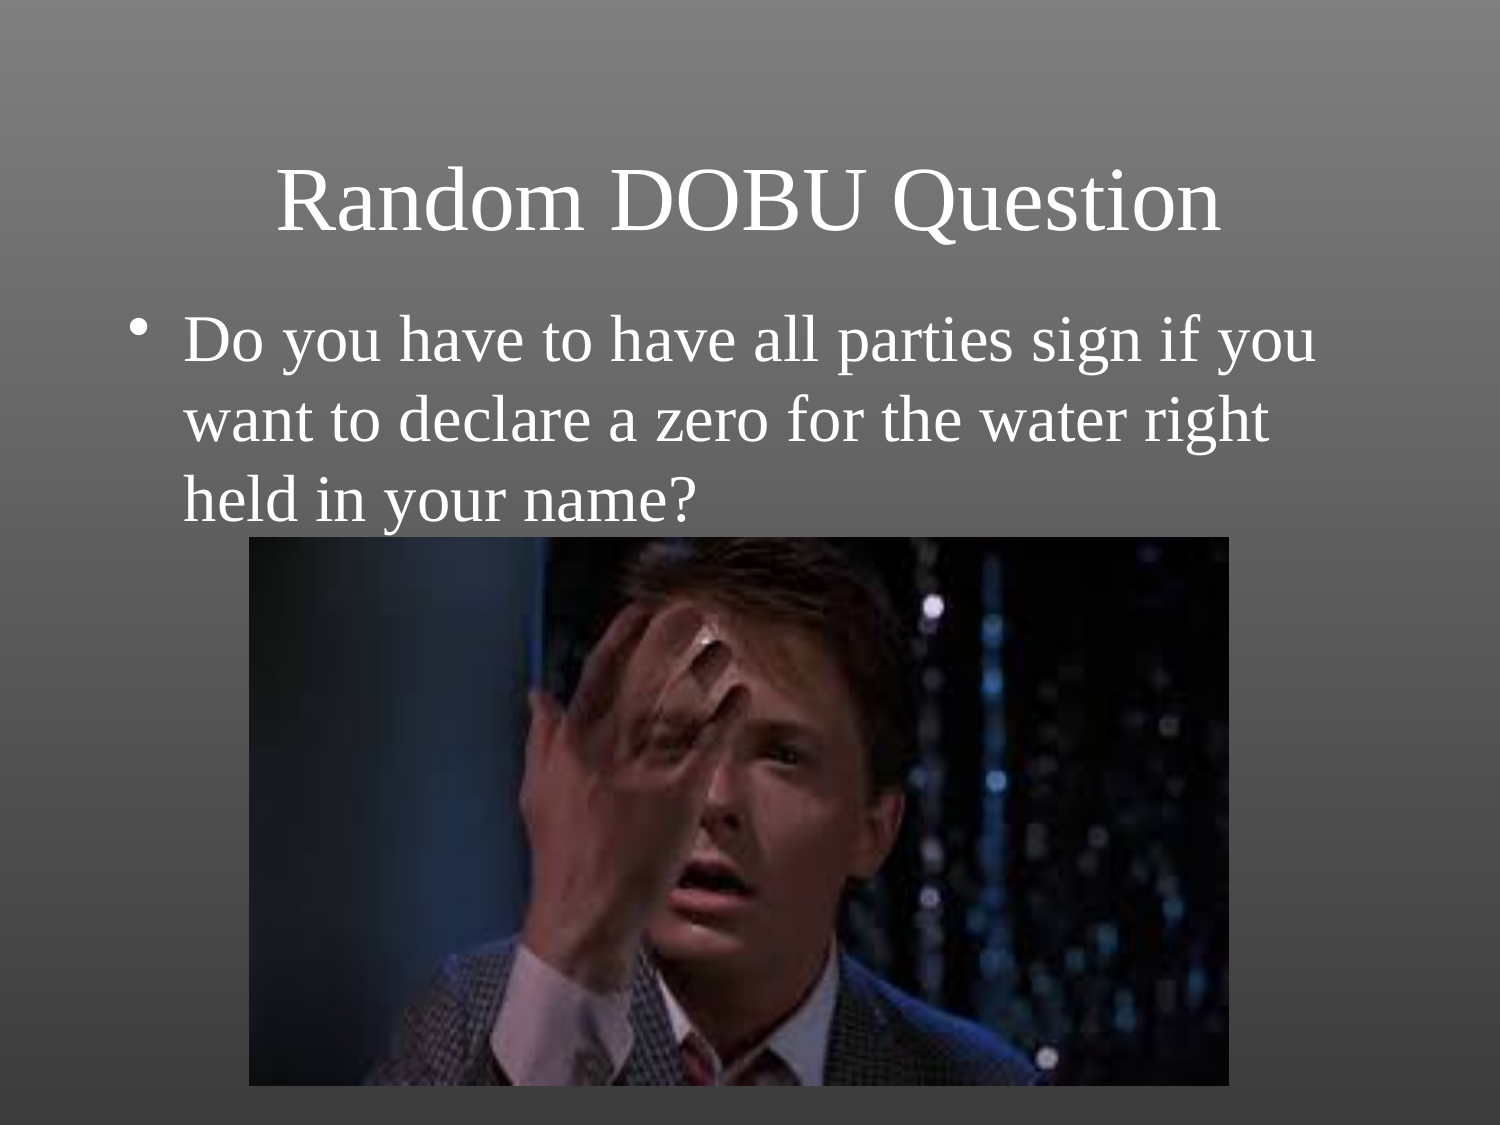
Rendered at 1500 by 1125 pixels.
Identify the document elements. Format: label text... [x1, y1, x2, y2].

picture [249, 537, 1229, 1086]
title Random DOBU Question [112, 99, 1388, 287]
list Do you have to have all parties sign if you want to declare a zero for the water right held in your name? [112, 287, 1388, 775]
